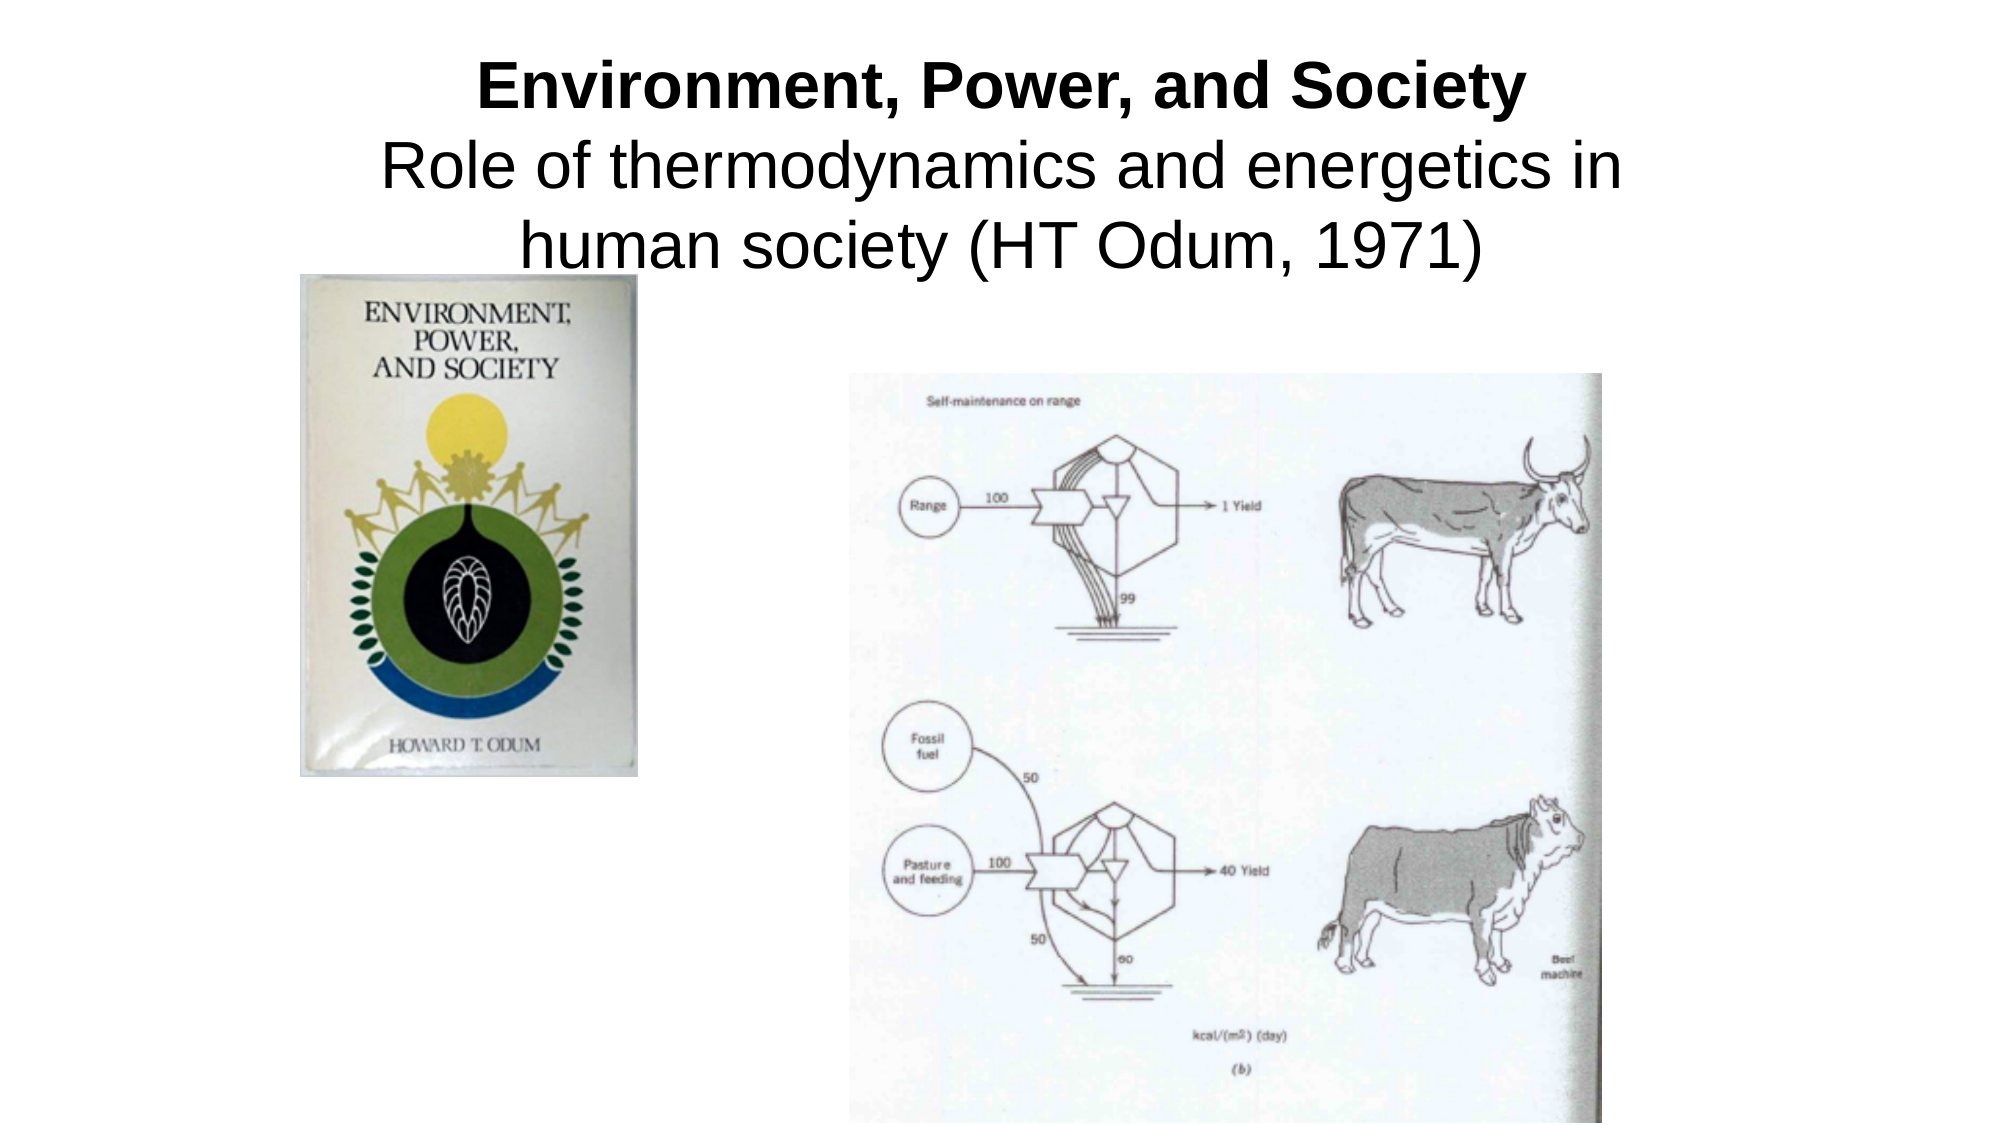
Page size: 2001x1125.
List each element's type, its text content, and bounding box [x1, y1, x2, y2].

text_box Environment, Power, and Society Role of thermodynamics and energetics in human society (HT Odum, 1971) [299, 34, 1705, 290]
picture [299, 274, 638, 777]
picture [849, 373, 1602, 1123]
